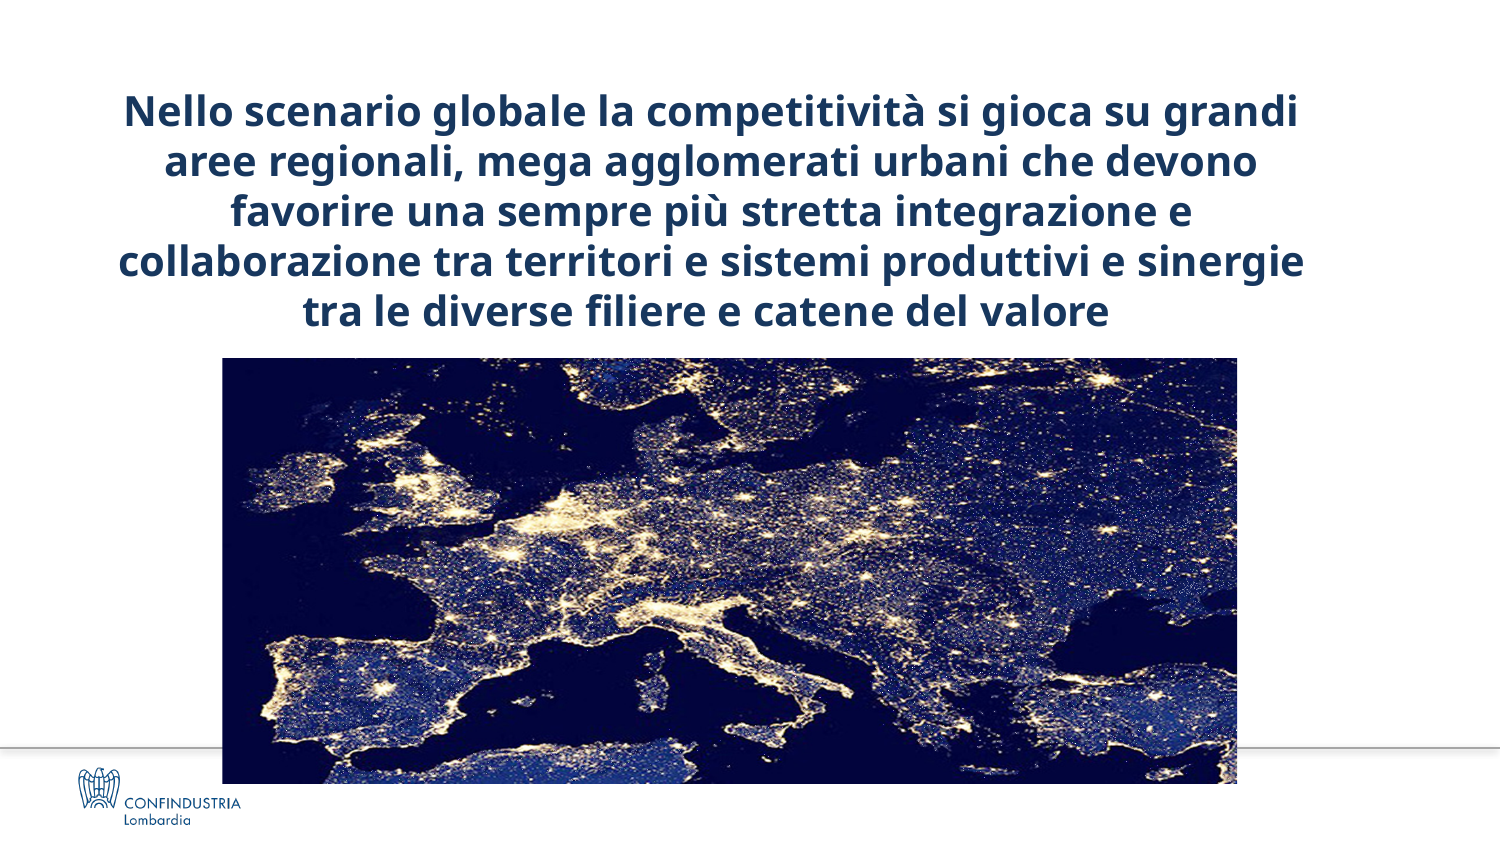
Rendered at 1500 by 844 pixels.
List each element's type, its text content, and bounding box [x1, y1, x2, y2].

picture [222, 358, 1238, 784]
text_box Nello scenario globale la competitività si gioca su grandi aree regionali, mega agglomerati urbani che devono favorire una sempre più stretta integrazione e collaborazione tra territori e sistemi produttivi e sinergie tra le diverse filiere e catene del valore [70, 77, 1354, 343]
